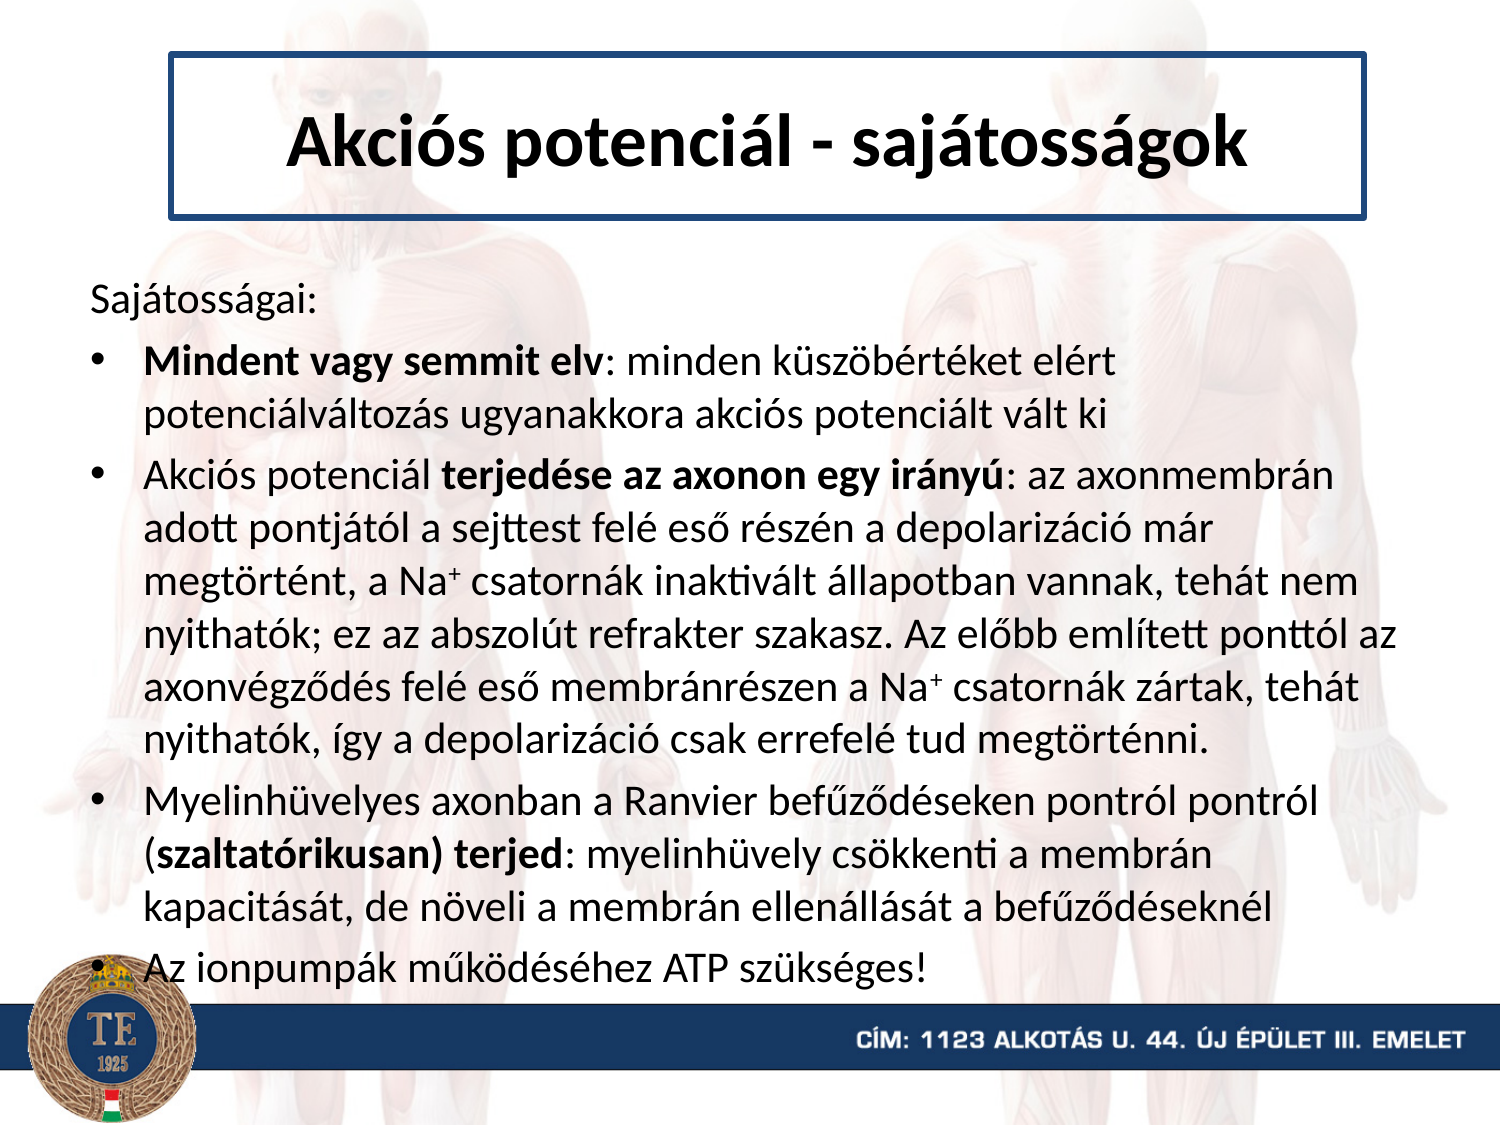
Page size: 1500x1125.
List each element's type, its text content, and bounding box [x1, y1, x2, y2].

picture [0, 0, 1500, 1125]
title Akciós potenciál - sajátosságok [169, 52, 1366, 220]
list Sajátosságai: Mindent vagy semmit elv: minden küszöbértéket elért potenciálváltozás ugyanakkora akciós potenciált vált ki Akciós potenciál terjedése az axonon egy irányú: az axonmembrán adott pontjától a sejttest felé eső részén a depolarizáció már megtörtént, a Na+ csatornák inaktivált állapotban vannak, tehát nem nyithatók; ez az abszolút refrakter szakasz. Az előbb említett ponttól az axonvégződés felé eső membránrészen a Na+ csatornák zártak, tehát nyithatók, így a depolarizáció csak errefelé tud megtörténni. Myelinhüvelyes axonban a Ranvier befűződéseken pontról pontról (szaltatórikusan) terjed: myelinhüvely csökkenti a membrán kapacitását, de növeli a membrán ellenállását a befűződéseknél Az ionpumpák működéséhez ATP szükséges! [75, 262, 1425, 1005]
